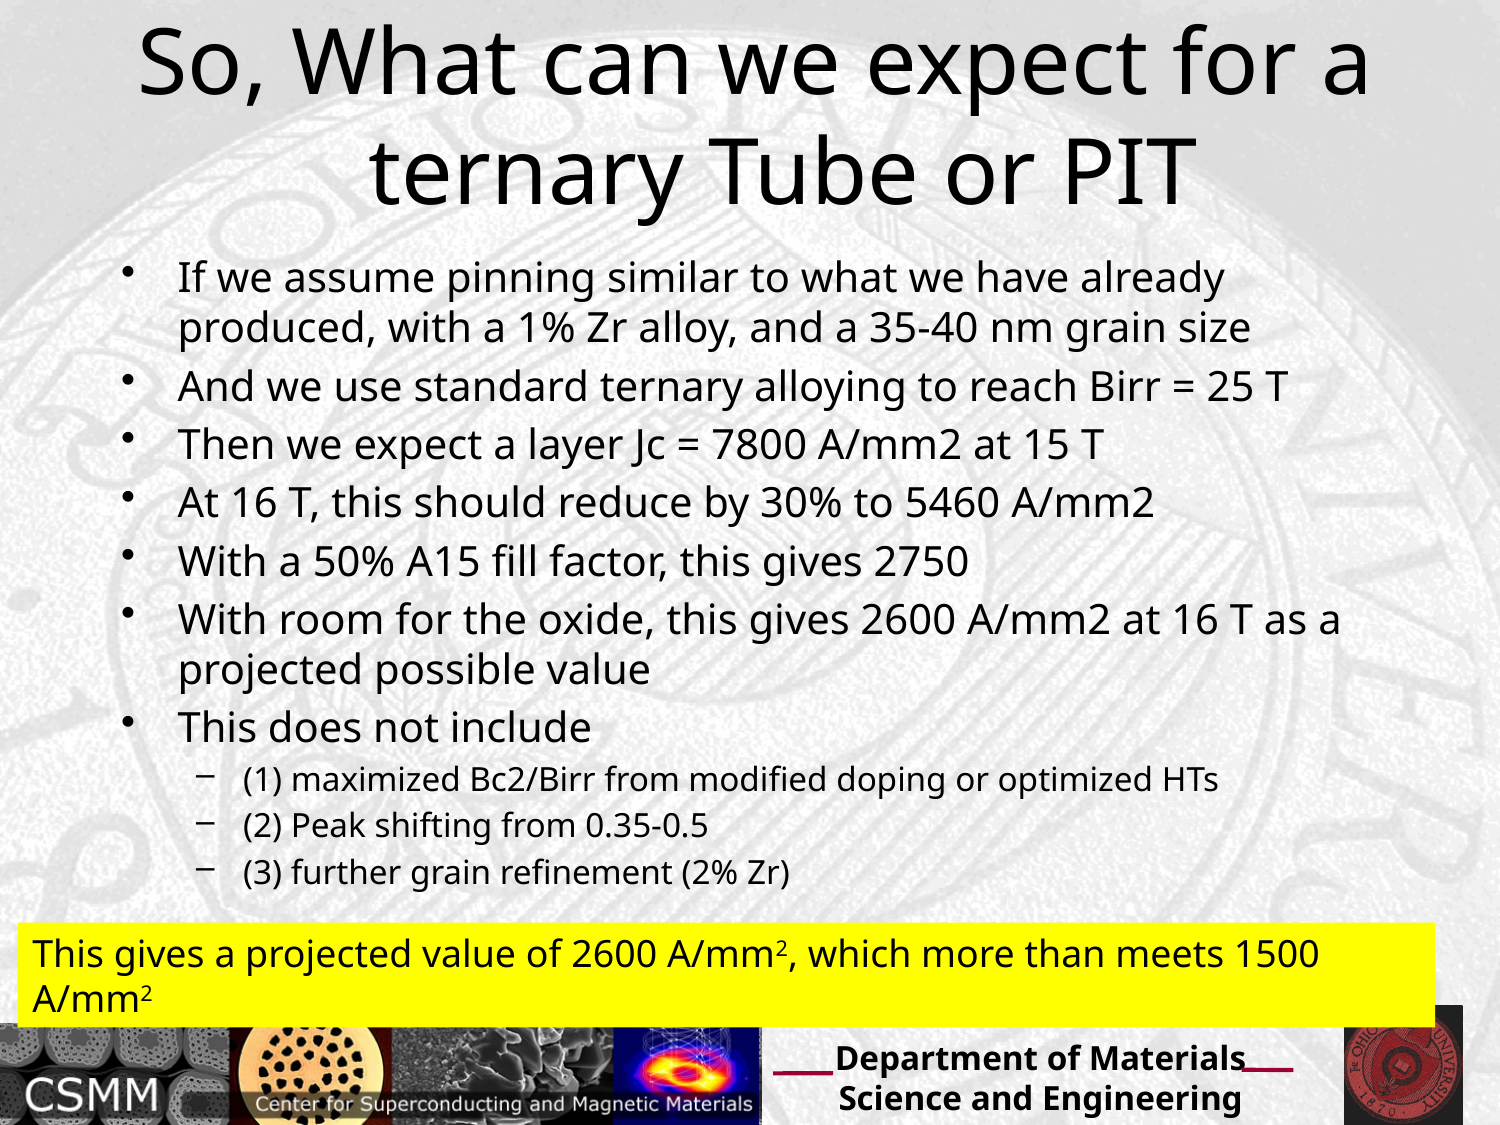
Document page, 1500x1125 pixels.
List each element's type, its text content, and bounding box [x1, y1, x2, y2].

picture [0, 0, 1500, 1125]
text_box This gives a projected value of 2600 A/mm2, which more than meets 1500 A/mm2 [17, 922, 1436, 1028]
list If we assume pinning similar to what we have already produced, with a 1% Zr alloy, and a 35-40 nm grain size And we use standard ternary alloying to reach Birr = 25 T Then we expect a layer Jc = 7800 A/mm2 at 15 T At 16 T, this should reduce by 30% to 5460 A/mm2 With a 50% A15 fill factor, this gives 2750 With room for the oxide, this gives 2600 A/mm2 at 16 T as a projected possible value This does not include (1) maximized Bc2/Birr from modified doping or optimized HTs (2) Peak shifting from 0.35-0.5 (3) further grain refinement (2% Zr) [106, 243, 1382, 919]
title So, What can we expect for a ternary Tube or PIT [118, 19, 1393, 207]
